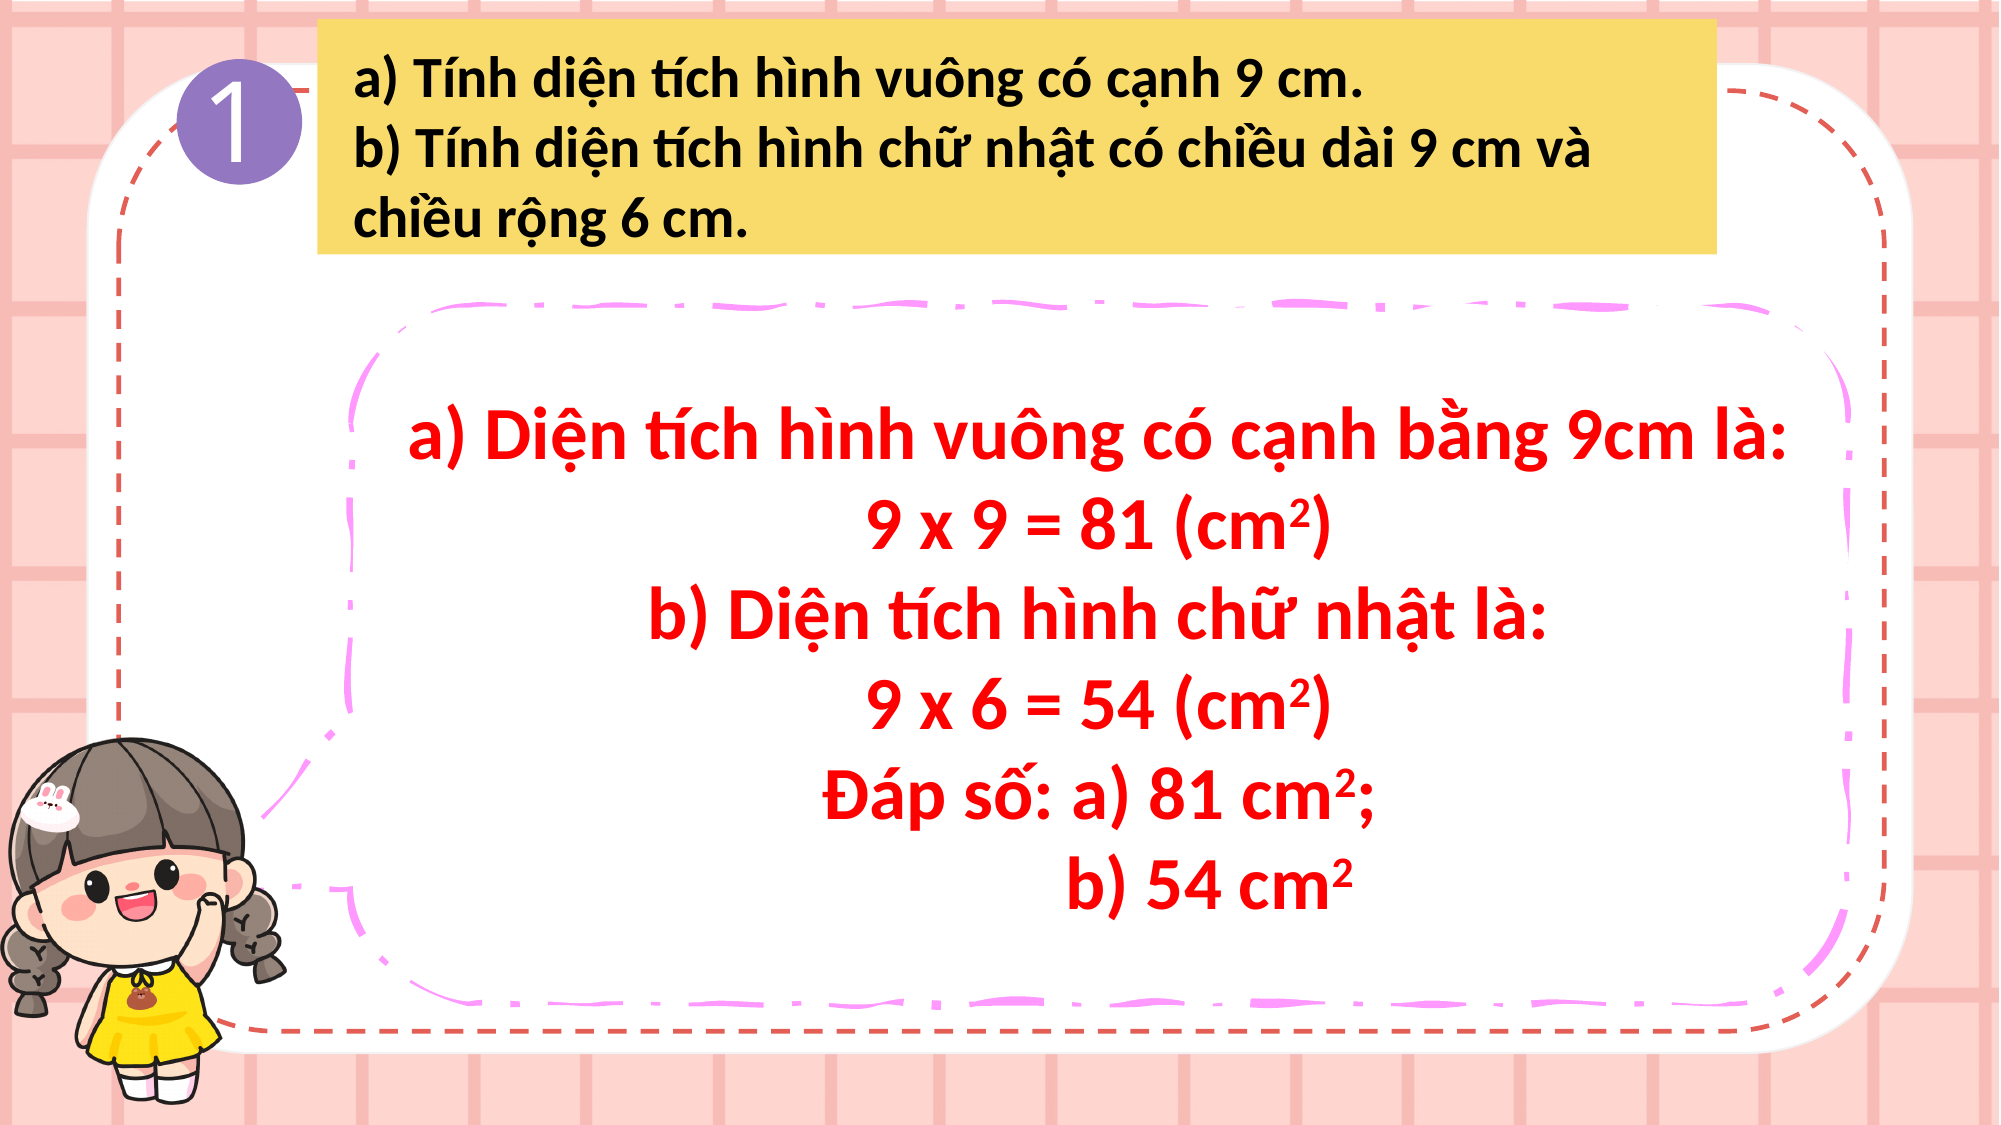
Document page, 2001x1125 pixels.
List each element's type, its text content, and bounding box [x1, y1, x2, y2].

text_box a) Diện tích hình vuông có cạnh bằng 9cm là: 9 x 9 = 81 (cm2) b) Diện tích hình chữ nhật là: 9 x 6 = 54 (cm2) Đáp số: a) 81 cm2; b) 54 cm2 [287, 302, 1849, 1007]
picture [0, 0, 2000, 1125]
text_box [163, 18, 1717, 260]
